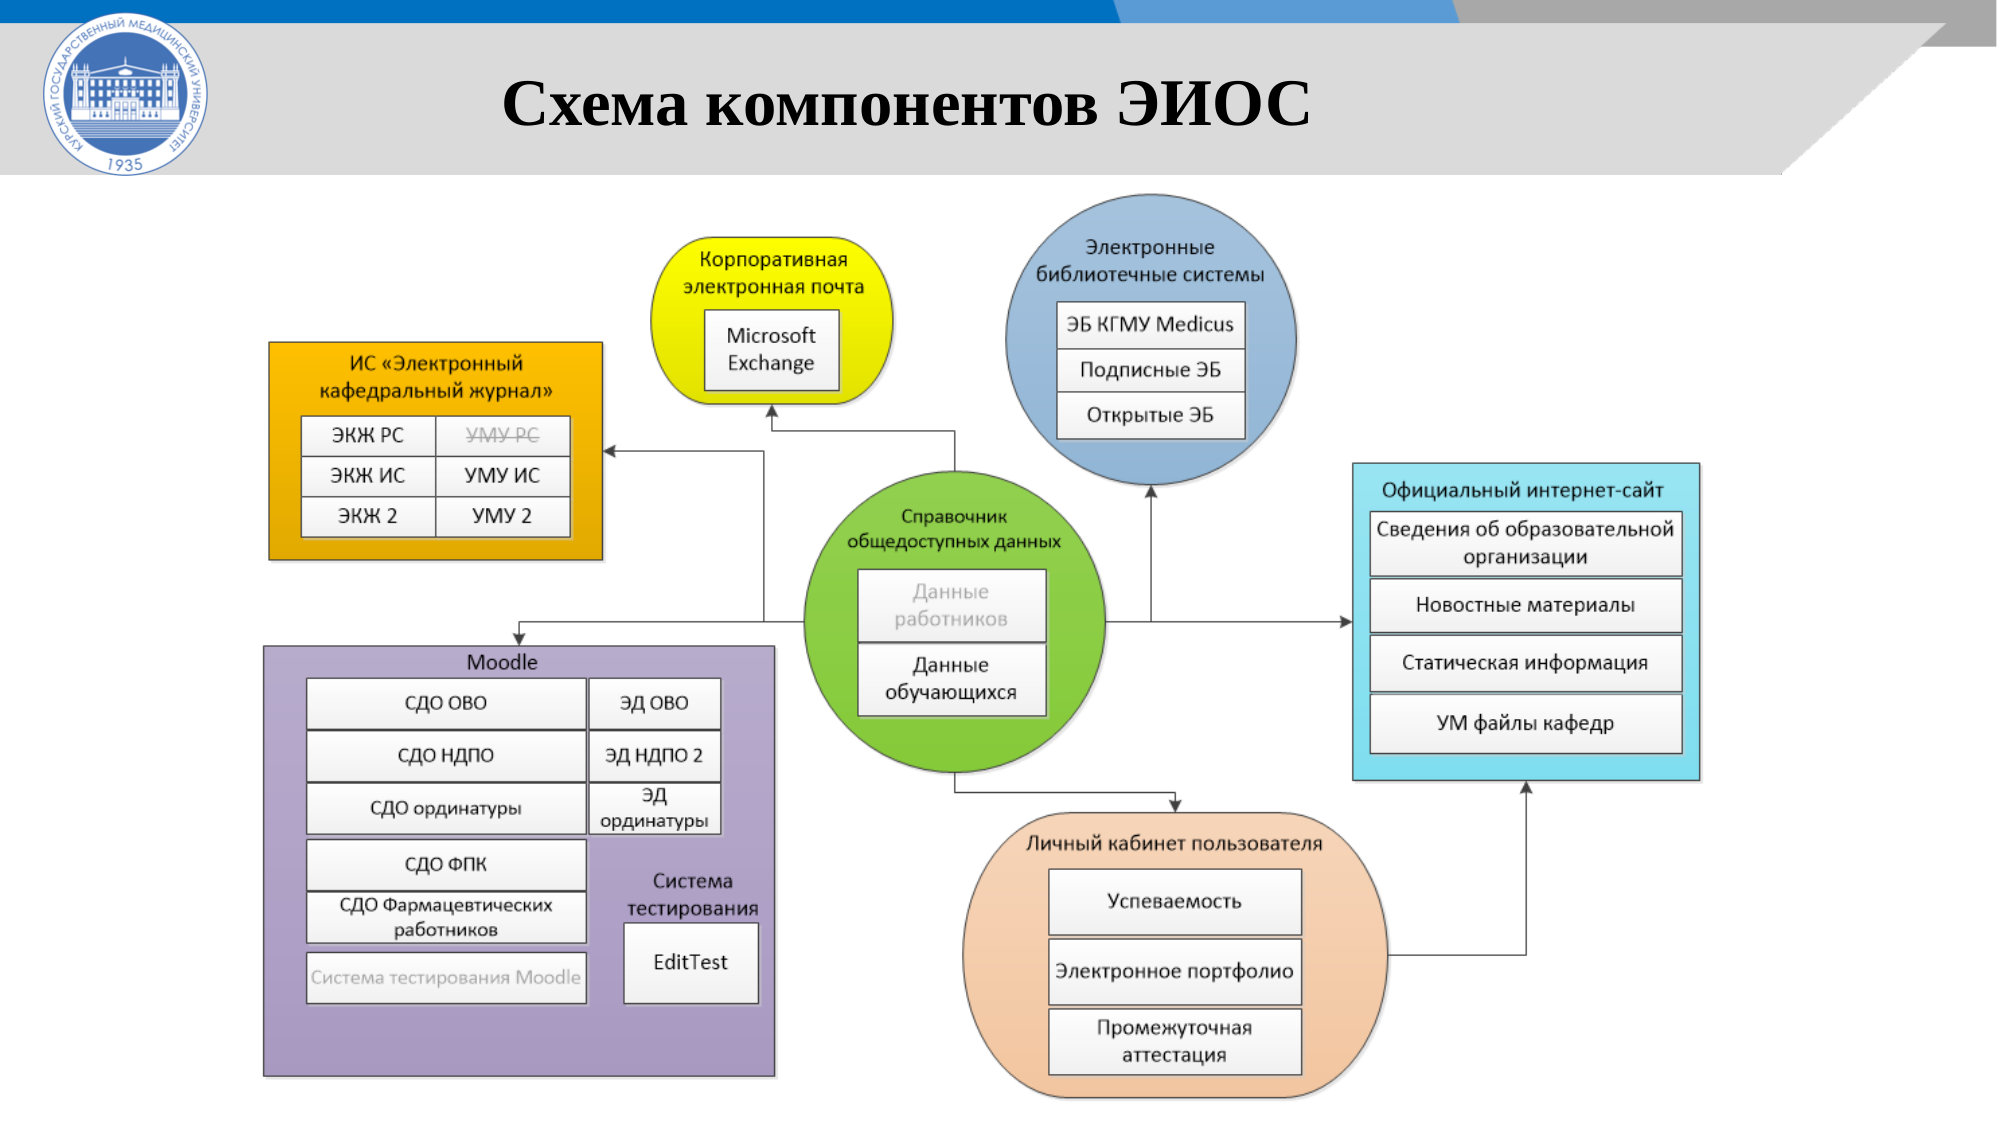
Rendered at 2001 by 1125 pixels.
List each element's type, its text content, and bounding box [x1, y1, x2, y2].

list Схема компонентов ЭИОС [291, 51, 1541, 134]
picture [247, 178, 1718, 1116]
picture [0, 0, 1997, 176]
